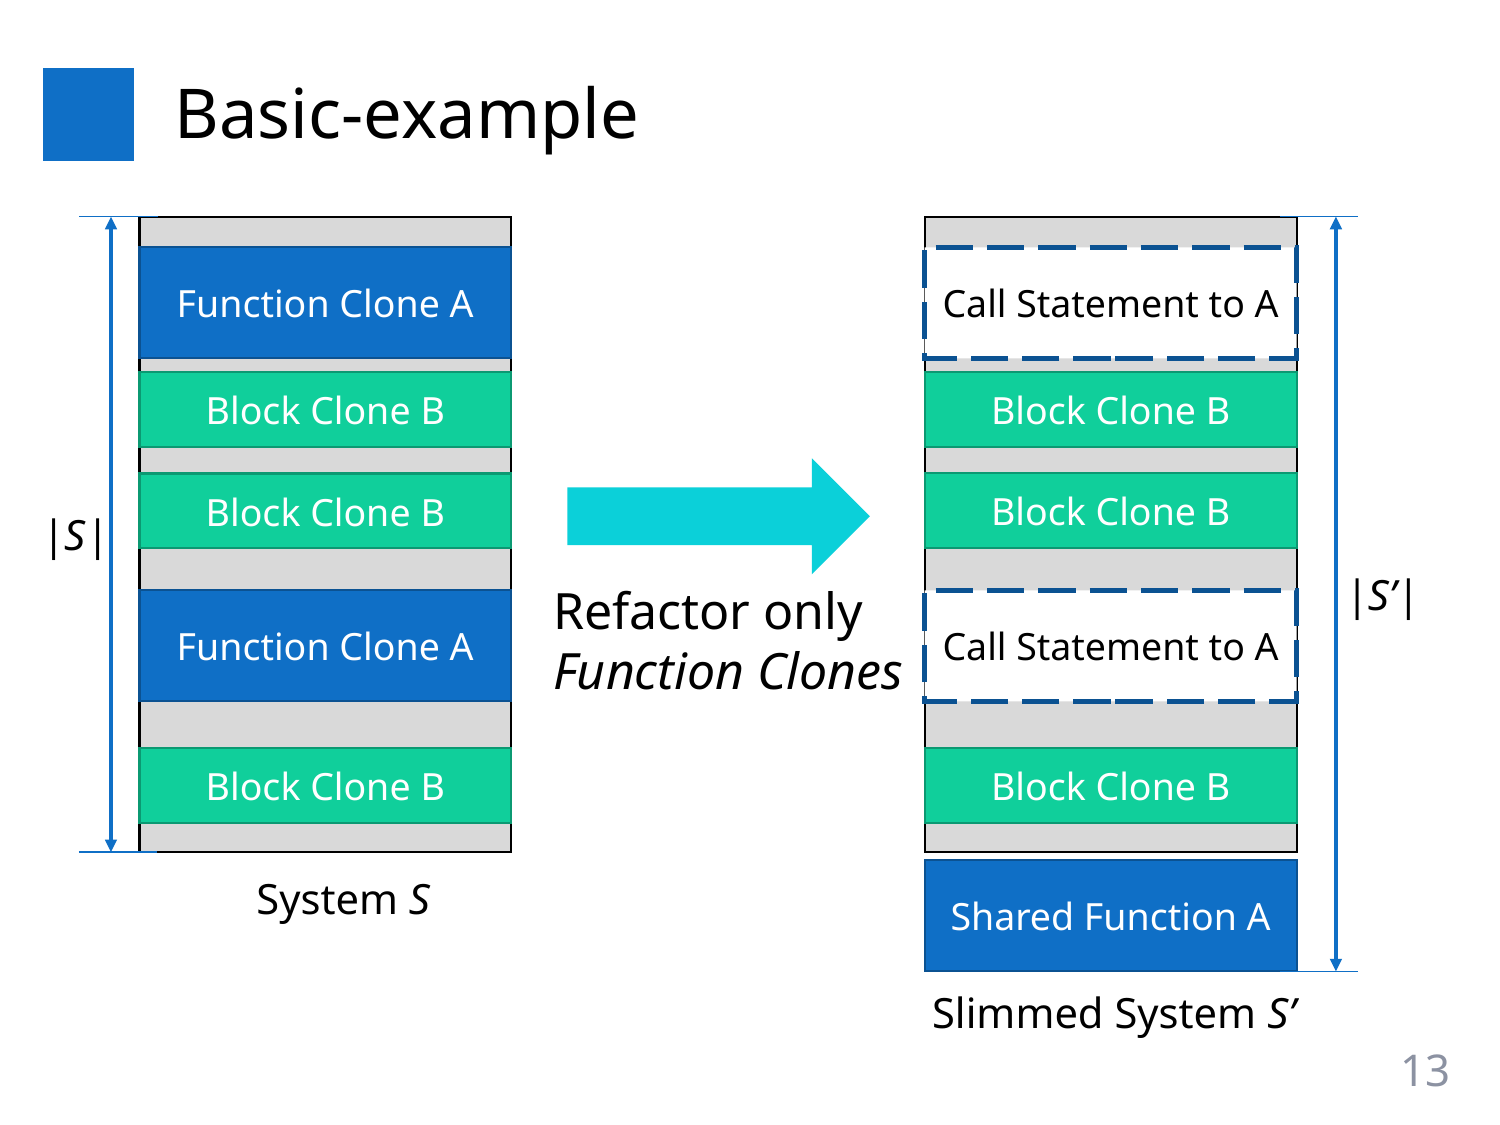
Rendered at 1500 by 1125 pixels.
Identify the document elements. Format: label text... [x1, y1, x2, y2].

text_box Function Clone A [138, 589, 512, 702]
text_box System S [241, 865, 445, 931]
text_box [138, 359, 512, 371]
text_box [924, 702, 1298, 747]
text_box Block Clone B [138, 472, 512, 549]
text_box [924, 216, 1298, 247]
text_box [924, 549, 1298, 590]
text_box [138, 549, 512, 589]
text_box [138, 216, 512, 246]
text_box Block Clone B [138, 747, 512, 824]
text_box Block Clone B [138, 371, 512, 448]
text_box [138, 824, 512, 853]
text_box |S’| [1338, 561, 1435, 627]
text_box Slimmed System S’ [917, 979, 1311, 1045]
text_box |S| [112, 501, 123, 567]
text_box Block Clone B [924, 472, 1298, 549]
text_box [138, 702, 512, 747]
text_box [924, 448, 1298, 472]
slide_number 13 [1059, 1042, 1466, 1103]
text_box |S’| [1330, 561, 1334, 627]
text_box |S| [26, 501, 110, 567]
text_box Function Clone A [138, 246, 512, 359]
text_box Call Statement to A [924, 246, 1298, 359]
title Basic-example [159, 59, 1466, 173]
text_box Block Clone B [924, 371, 1298, 448]
text_box Refactor only Function Clones [538, 571, 919, 707]
text_box [924, 824, 1298, 853]
text_box [138, 448, 512, 472]
text_box Block Clone B [924, 747, 1298, 824]
text_box [567, 458, 870, 571]
text_box Call Statement to A [924, 589, 1298, 702]
text_box Shared Function A [924, 859, 1298, 972]
text_box [924, 359, 1298, 371]
